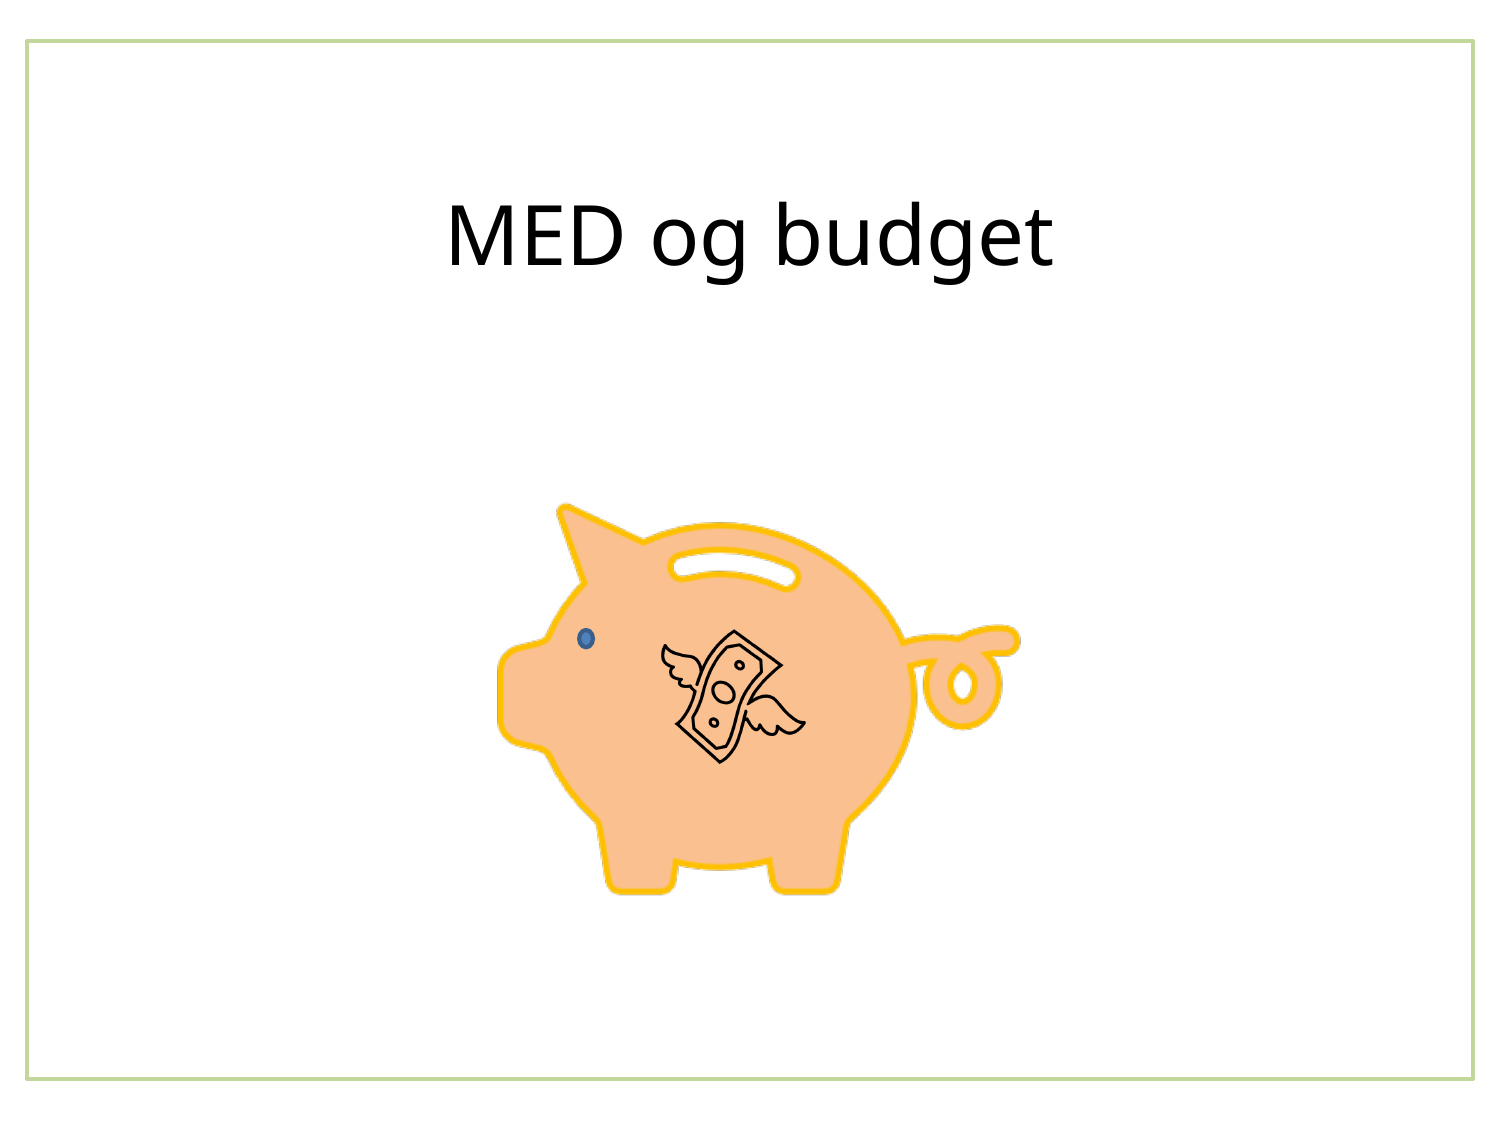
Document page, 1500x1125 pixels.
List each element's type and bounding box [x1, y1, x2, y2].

text_box [25, 39, 1475, 1081]
picture [458, 404, 1042, 988]
